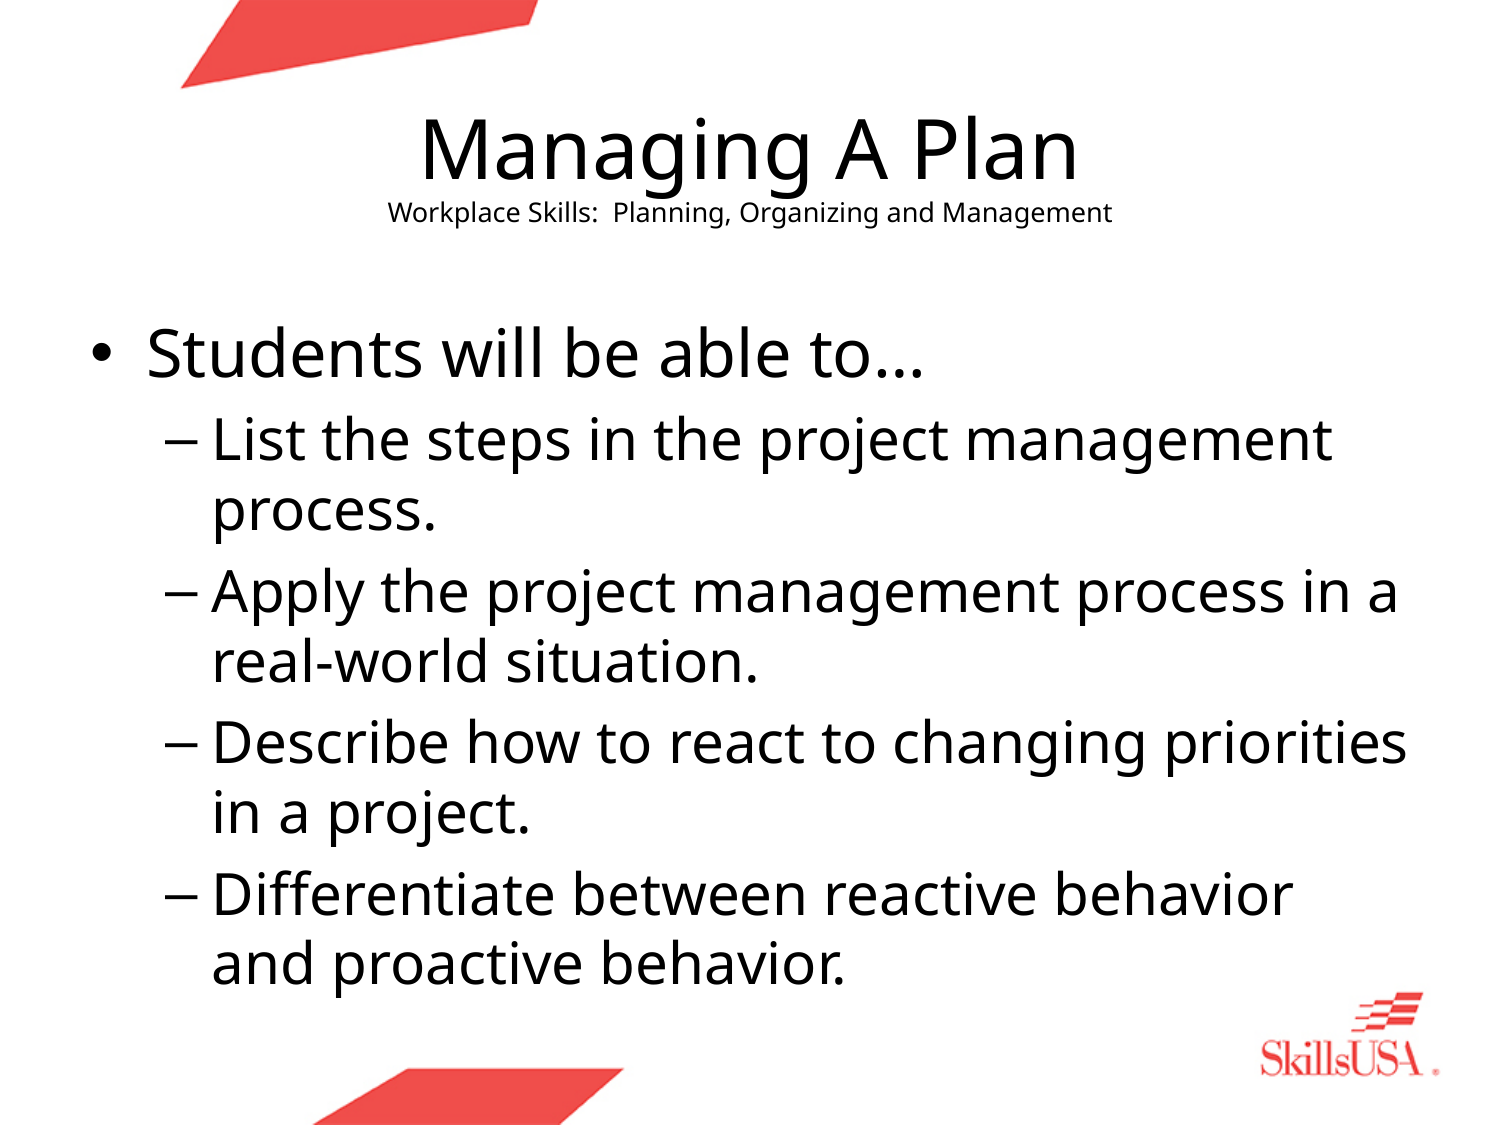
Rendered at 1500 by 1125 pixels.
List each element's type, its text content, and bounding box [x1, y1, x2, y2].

list Students will be able to… List the steps in the project management process. Apply the project management process in a real-world situation. Describe how to react to changing priorities in a project. Differentiate between reactive behavior and proactive behavior. [75, 303, 1425, 1046]
picture [0, 0, 1500, 1125]
title Managing A Plan Workplace Skills: Planning, Organizing and Management [75, 45, 1425, 279]
